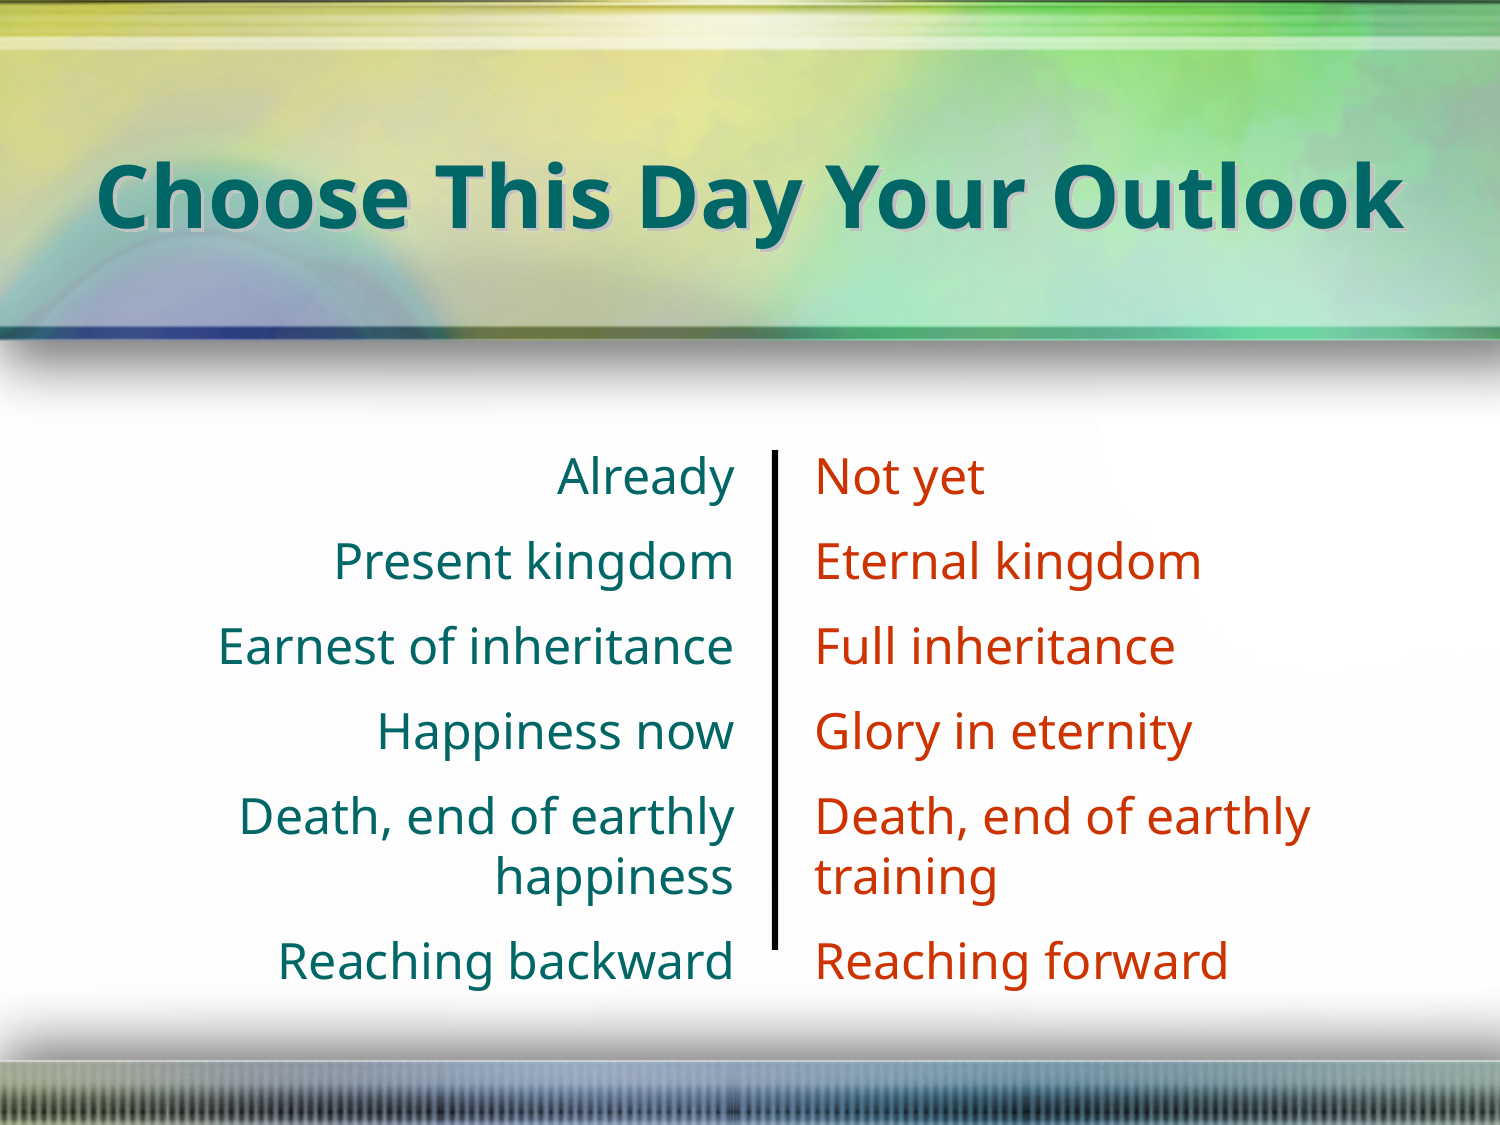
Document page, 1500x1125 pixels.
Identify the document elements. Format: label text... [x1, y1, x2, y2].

picture [0, 0, 1500, 1125]
title Choose This Day Your Outlook [74, 124, 1426, 263]
text_box Not yet Eternal kingdom Full inheritance Glory in eternity Death, end of earthly training Reaching forward [800, 437, 1500, 1000]
text_box Already Present kingdom Earnest of inheritance Happiness now Death, end of earthly happiness Reaching backward [0, 437, 750, 975]
